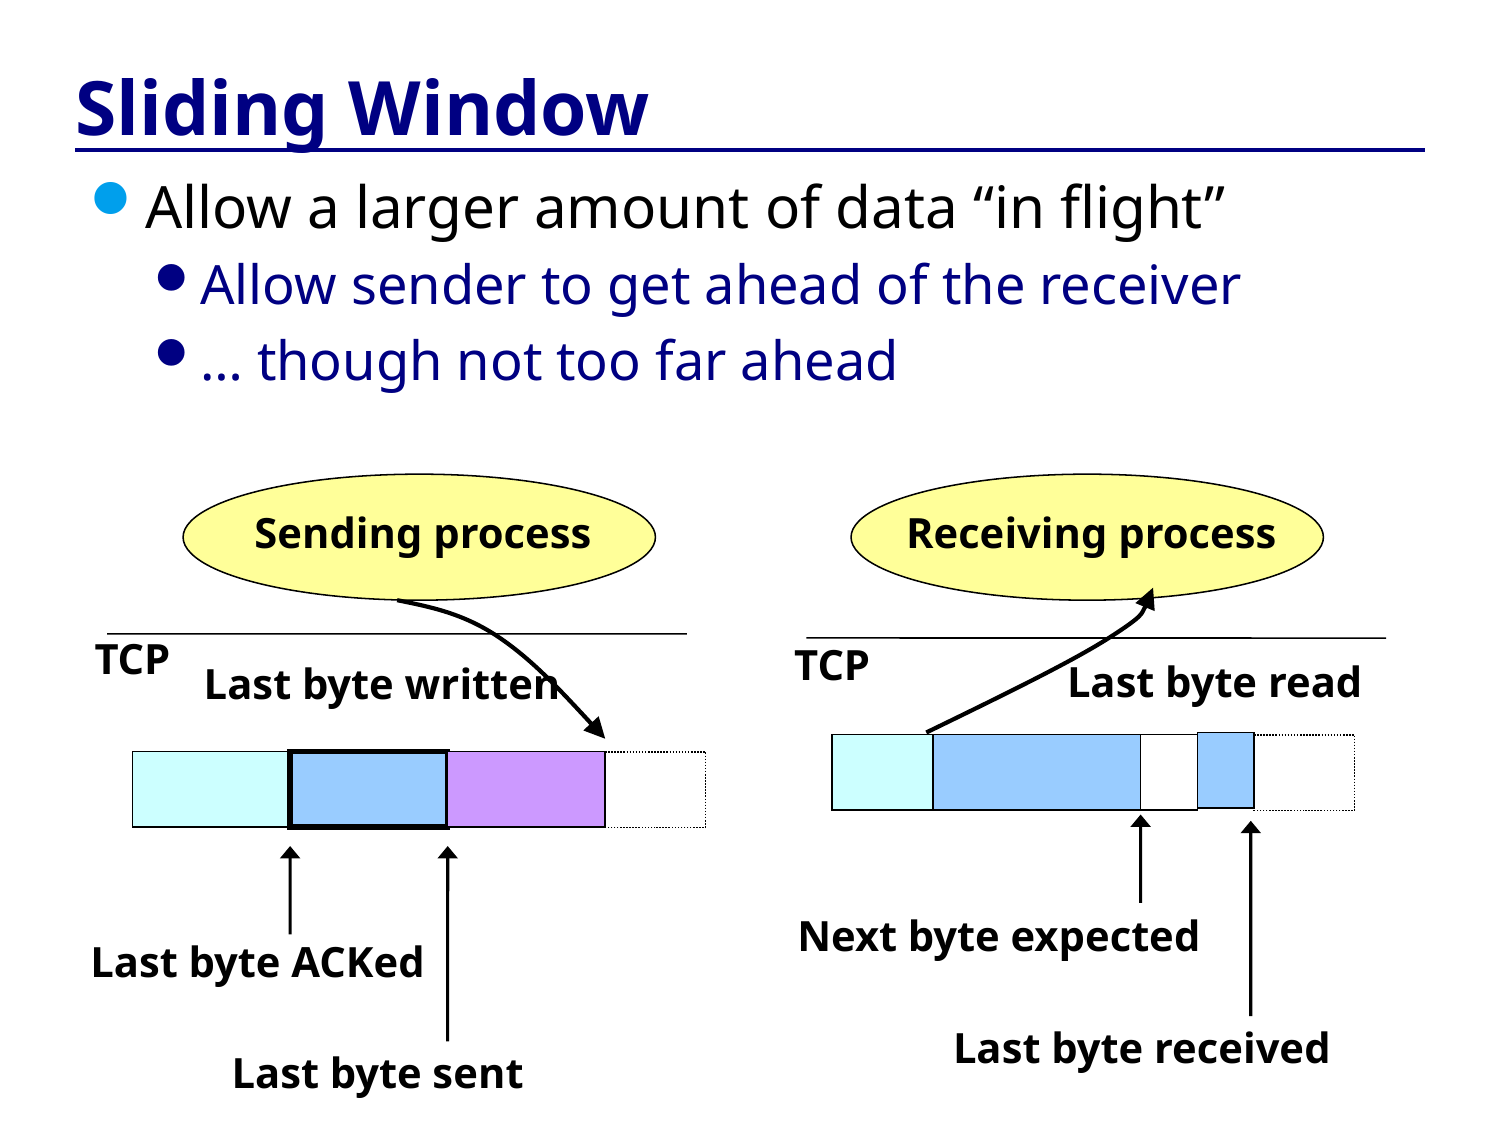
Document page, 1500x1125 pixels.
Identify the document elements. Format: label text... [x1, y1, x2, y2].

text_box [1130, 814, 1151, 902]
text_box [932, 734, 1140, 811]
text_box Last byte ACKed [75, 928, 440, 993]
title Sliding Window [75, 50, 1425, 150]
text_box Sending process [239, 499, 607, 565]
text_box [926, 652, 1052, 733]
text_box [604, 751, 706, 828]
text_box Receiving process [891, 499, 1292, 565]
text_box [397, 600, 517, 650]
text_box Last byte sent [216, 1039, 539, 1105]
text_box [279, 846, 301, 928]
text_box [1140, 734, 1198, 811]
text_box [183, 474, 656, 601]
list Allow a larger amount of data “in flight” Allow sender to get ahead of the receiver … though not too far ahead [75, 162, 1425, 1025]
text_box [1197, 732, 1255, 809]
text_box TCP [79, 625, 186, 691]
text_box [437, 846, 459, 1039]
text_box [132, 751, 290, 828]
text_box Last byte read [1052, 648, 1378, 714]
text_box [447, 751, 604, 828]
text_box [1240, 820, 1262, 1014]
text_box [0, 1025, 1500, 1125]
text_box [851, 502, 1324, 601]
text_box [290, 751, 447, 828]
text_box Last byte received [938, 1014, 1346, 1079]
text_box [1058, 587, 1155, 648]
text_box [899, 474, 1276, 499]
text_box [832, 734, 932, 811]
text_box Next byte expected [782, 902, 1216, 968]
text_box [1253, 734, 1355, 811]
text_box TCP [779, 631, 885, 697]
text_box [571, 707, 606, 739]
text_box Last byte written [189, 650, 576, 716]
